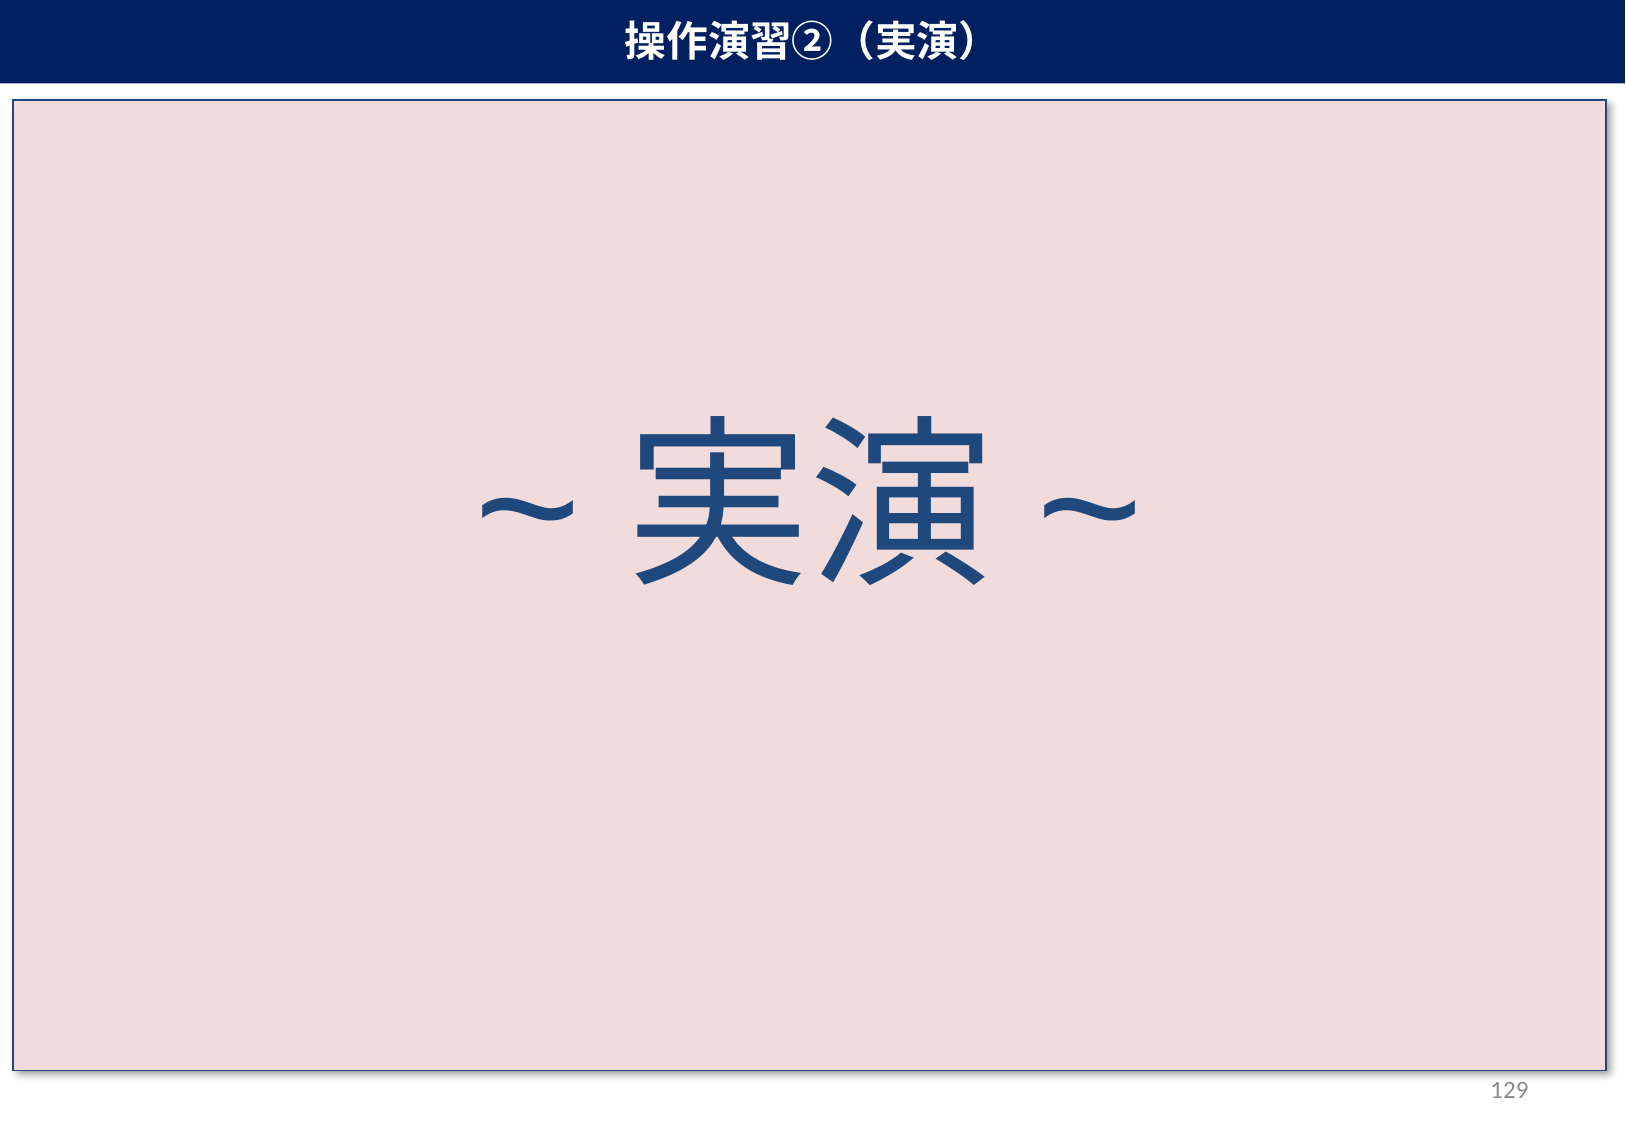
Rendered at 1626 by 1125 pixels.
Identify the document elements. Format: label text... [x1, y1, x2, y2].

text_box ~実演~ [12, 99, 1606, 1071]
slide_number 129 [1164, 1058, 1544, 1119]
text_box 操作演習②（実演） [828, 75, 1625, 85]
text_box [797, 10, 828, 140]
text_box [0, 0, 1625, 75]
text_box 操作演習②（実演） [0, 75, 797, 85]
